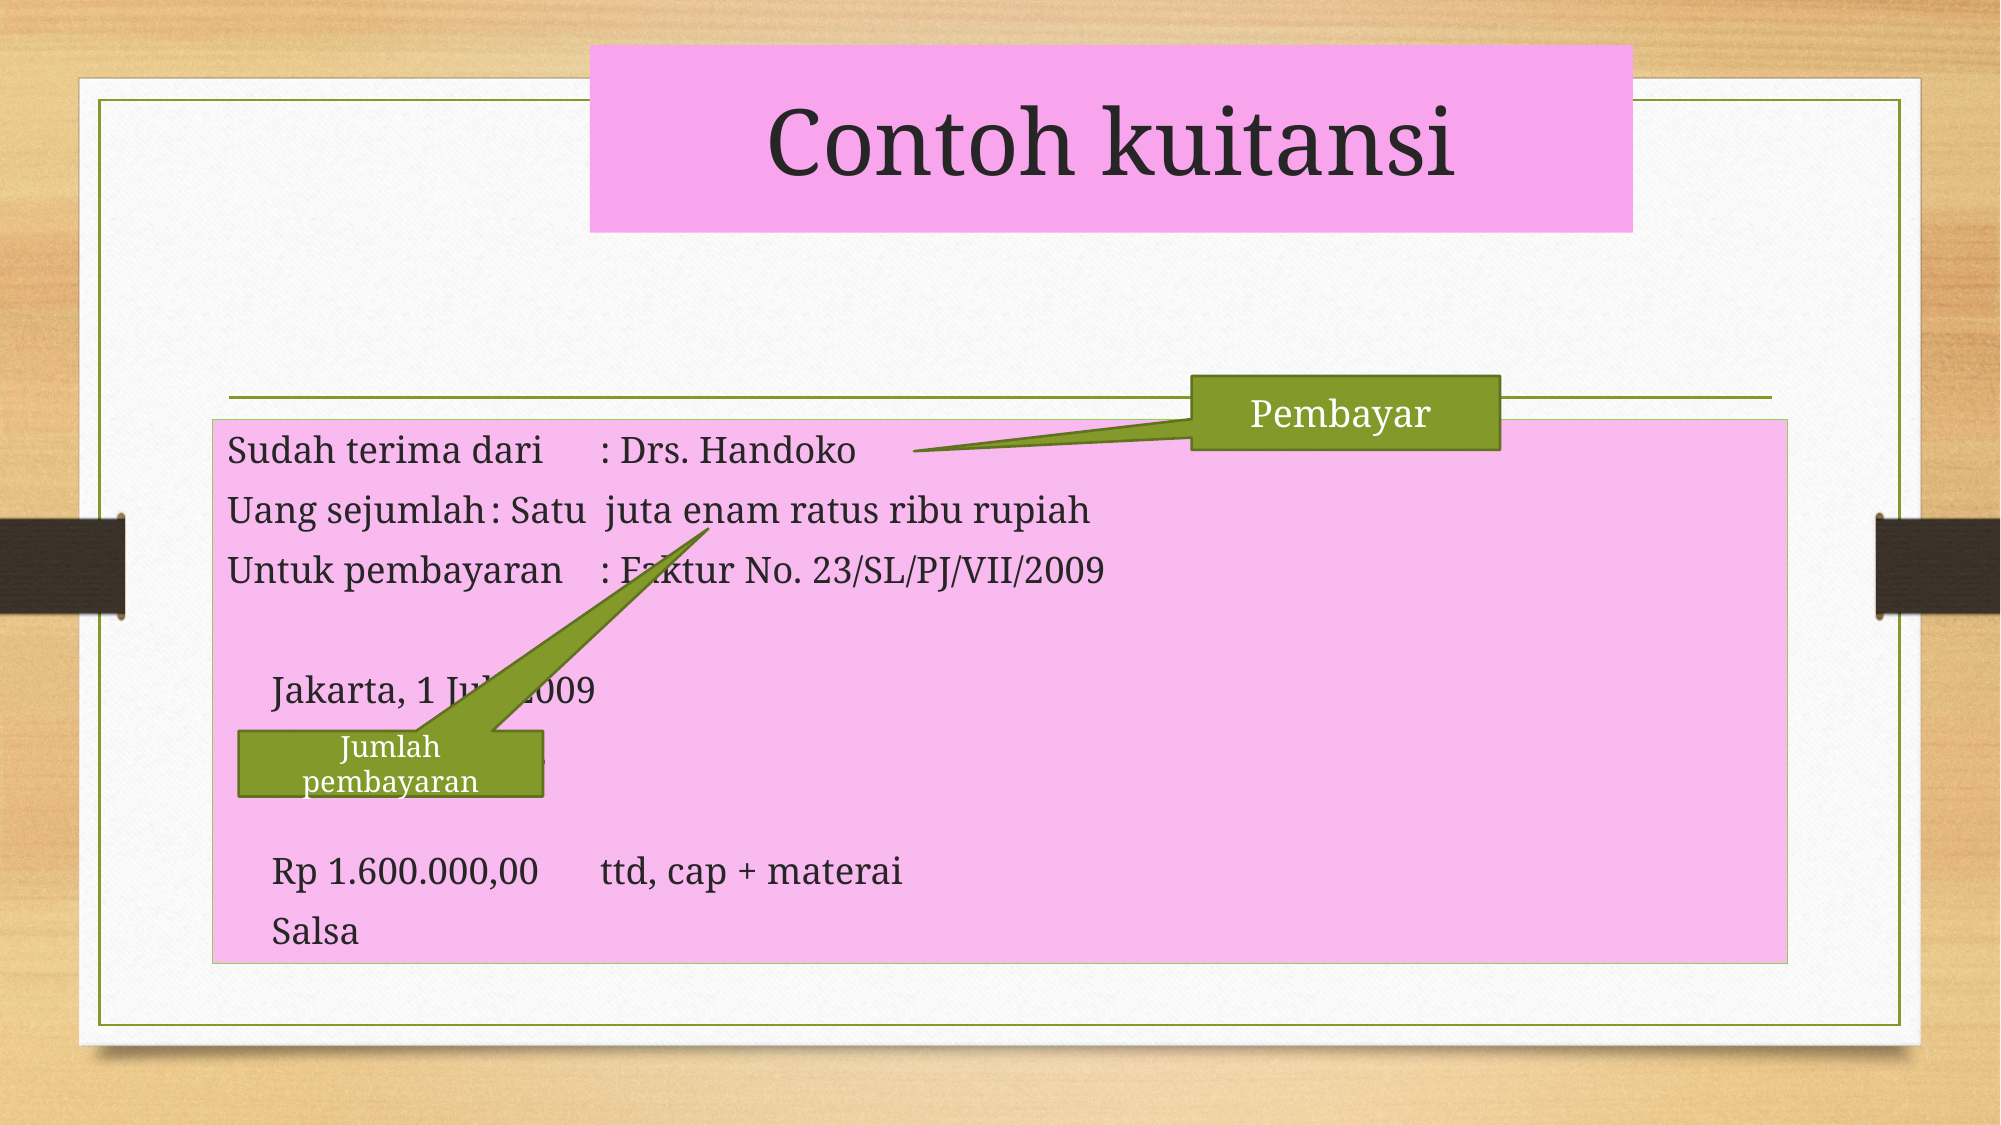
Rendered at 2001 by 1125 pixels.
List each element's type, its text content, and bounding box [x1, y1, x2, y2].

text_box Pembayar [912, 374, 1502, 453]
picture [0, 0, 2001, 1125]
list Sudah terima dari : Drs. Handoko Uang sejumlah : Satu juta enam ratus ribu rupiah Untuk pembayaran : Faktur No. 23/SL/PJ/VII/2009 Jakarta, 1 Juli 2009 Salsa Computer, Rp 1.600.000,00 ttd, cap + materai Salsa [212, 419, 1788, 964]
title Contoh kuitansi [589, 45, 1633, 233]
text_box Jumlah pembayaran [237, 527, 710, 798]
